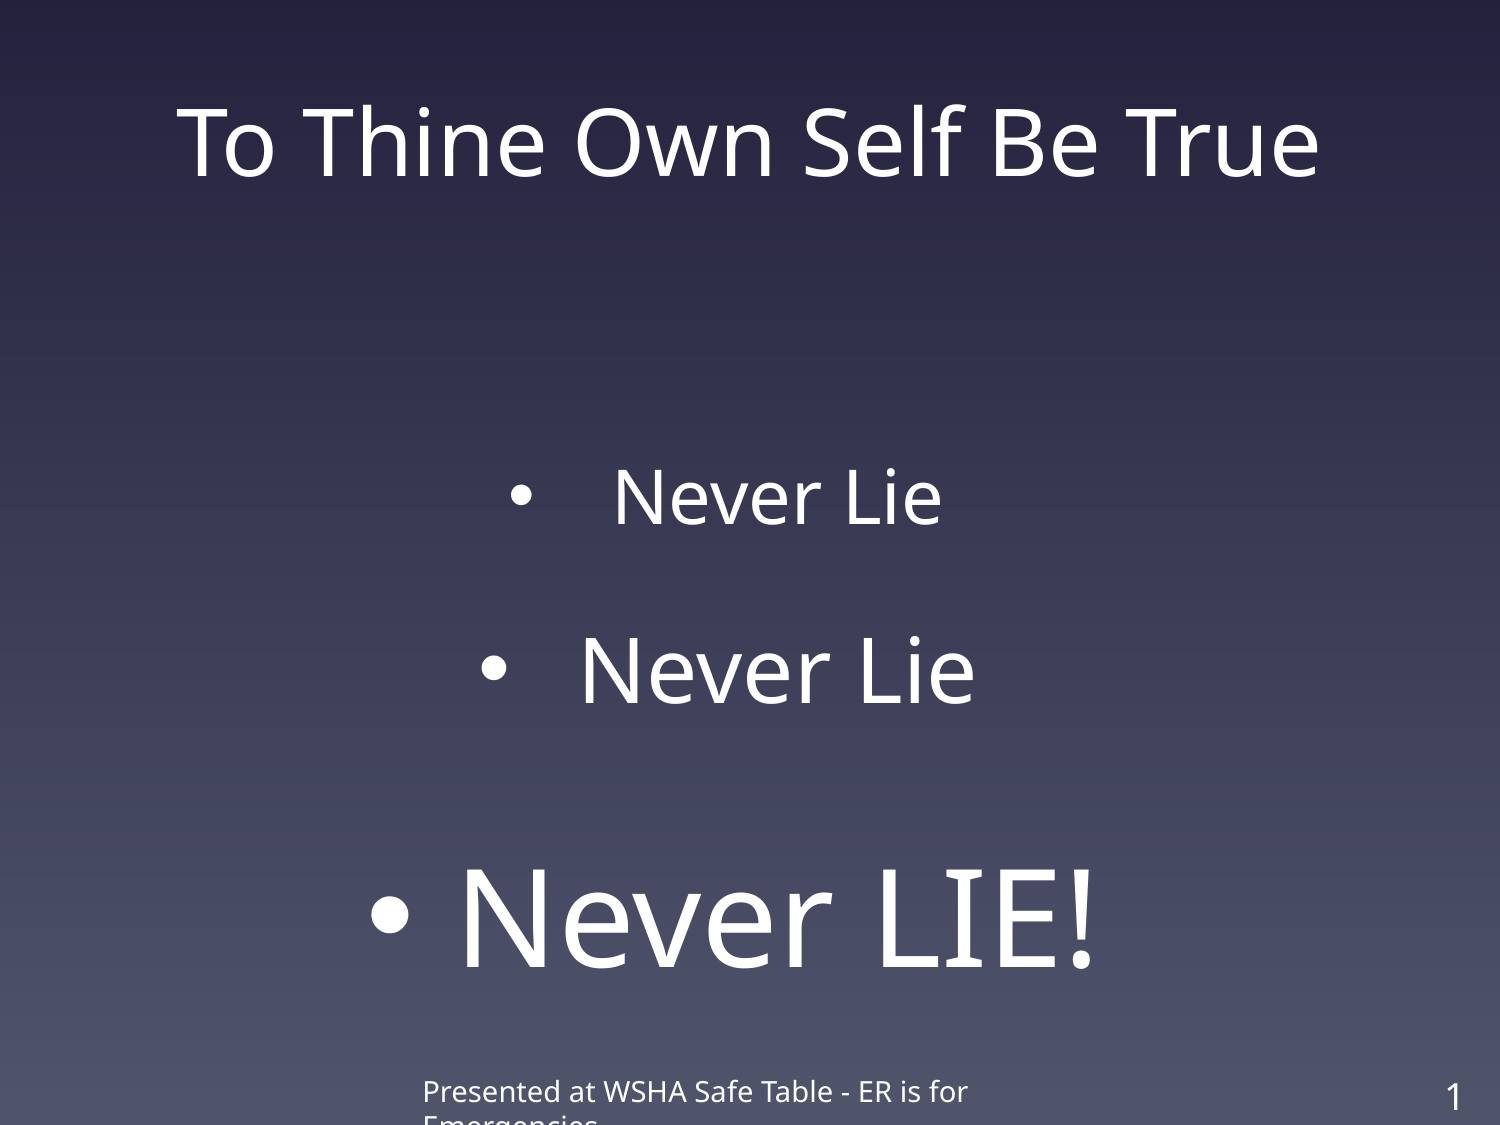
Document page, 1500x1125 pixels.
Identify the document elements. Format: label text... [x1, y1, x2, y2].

title To Thine Own Self Be True [75, 75, 1425, 263]
text_box Presented at WSHA Safe Table - ER is for Emergencies [407, 1065, 1123, 1125]
text_box 16 [1429, 1065, 1500, 1125]
list Never Lie Never Lie Never LIE! [75, 393, 1425, 1005]
